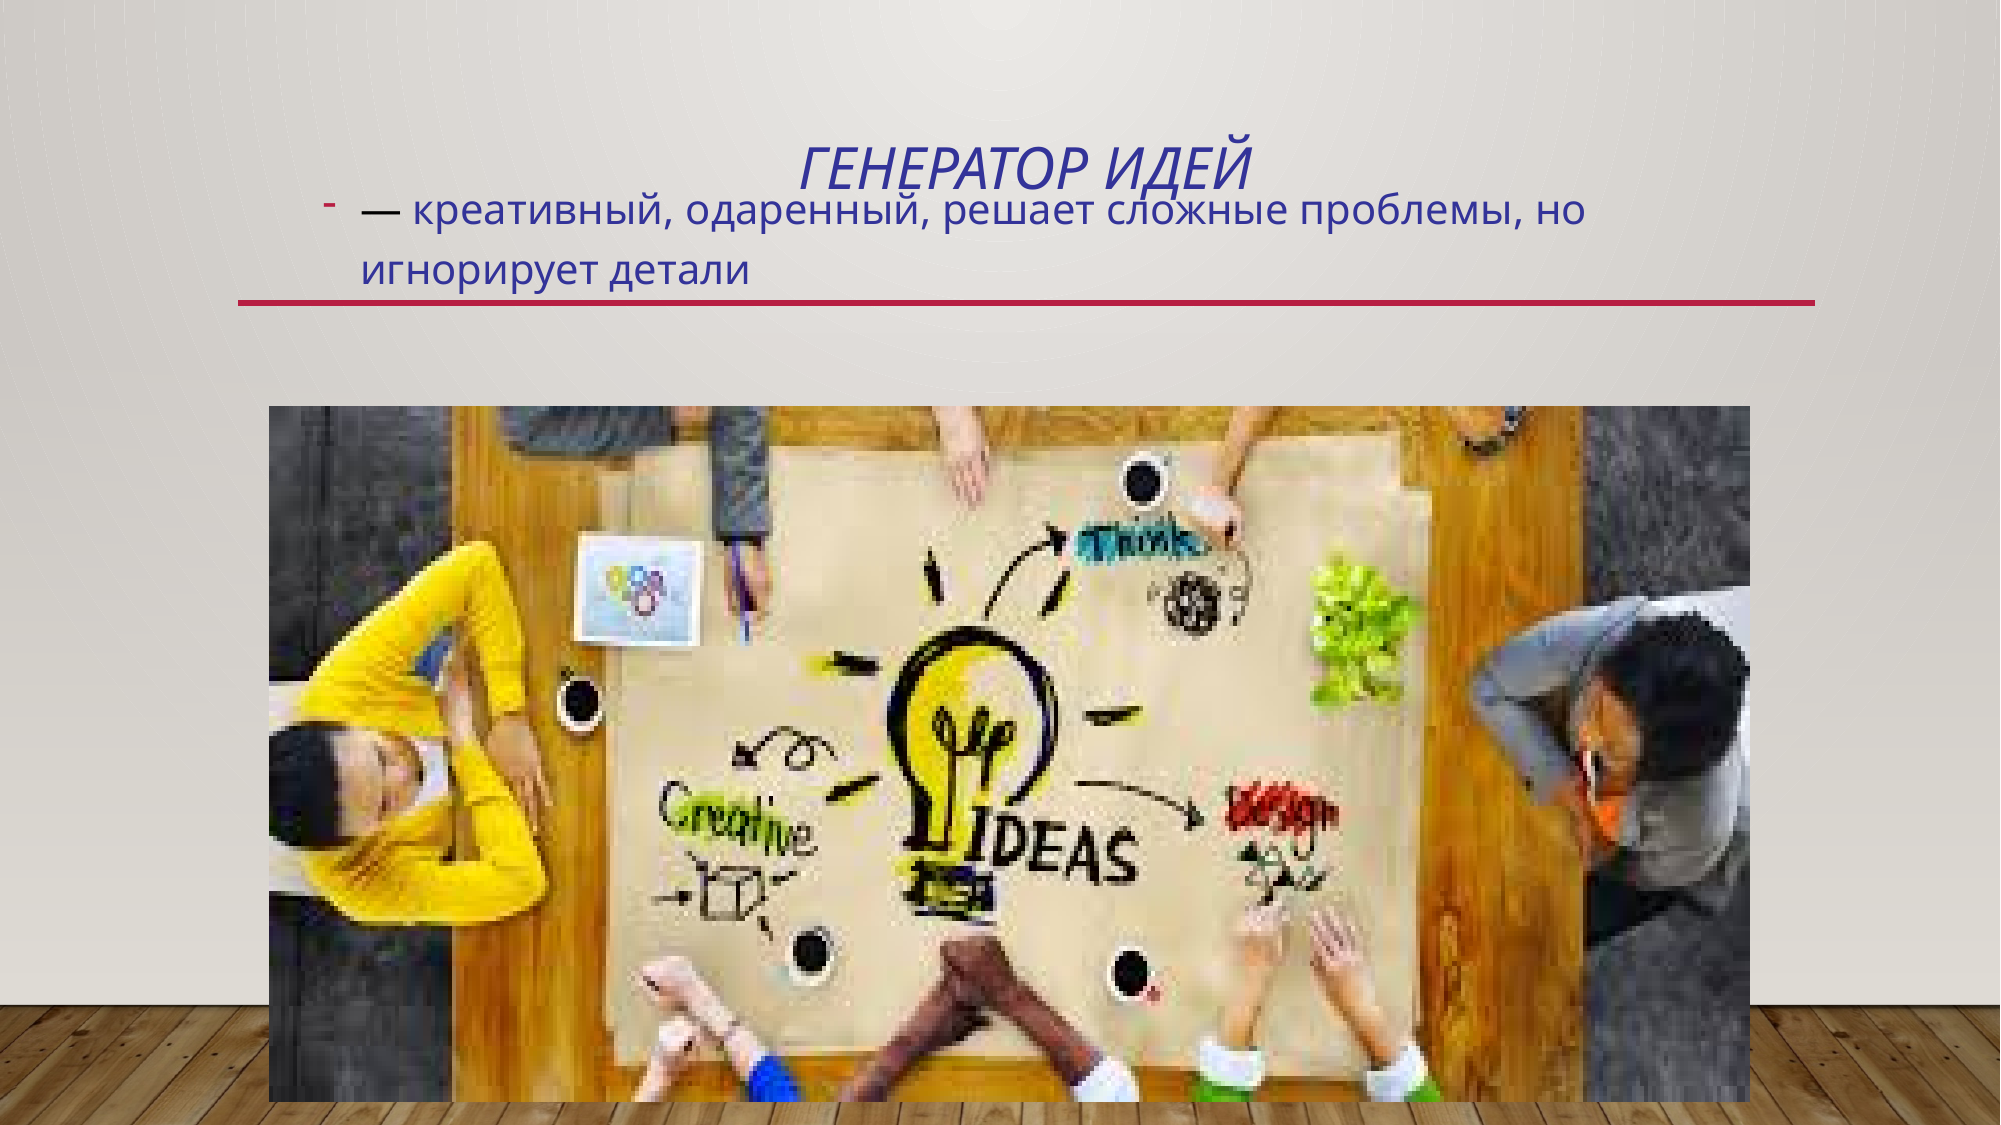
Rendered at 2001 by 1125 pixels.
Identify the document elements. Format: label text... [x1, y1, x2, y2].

picture [0, 406, 2000, 1125]
list — креативный, одаренный, решает сложные проблемы, но игнорирует детали [307, 305, 1768, 746]
title Генератор идей [238, 131, 1814, 305]
